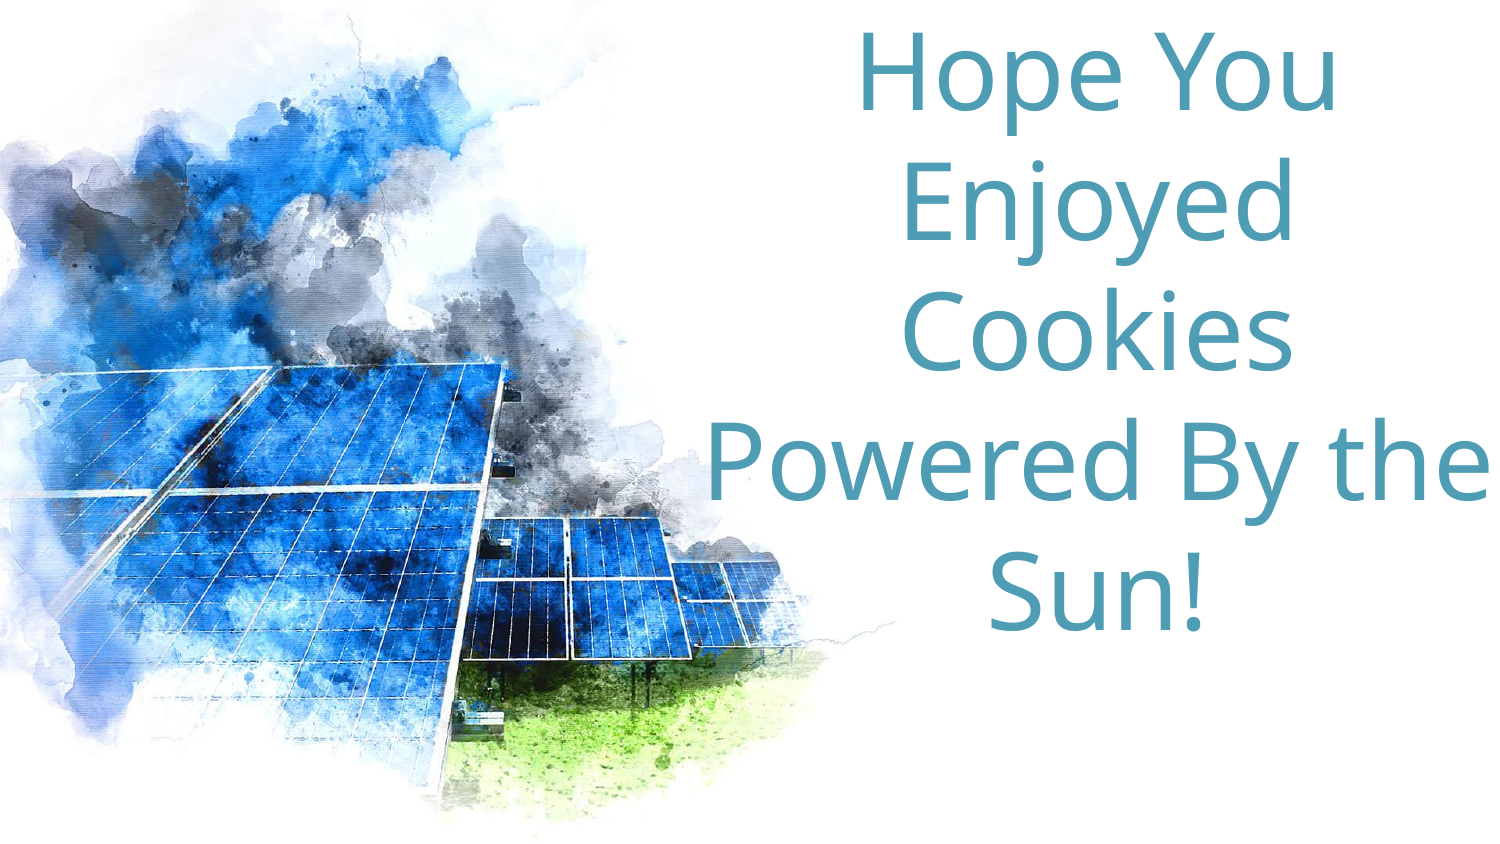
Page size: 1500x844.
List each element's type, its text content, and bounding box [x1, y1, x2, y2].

title Hope You Enjoyed Cookies Powered By the Sun! [696, 85, 1500, 652]
picture [0, 0, 1500, 844]
